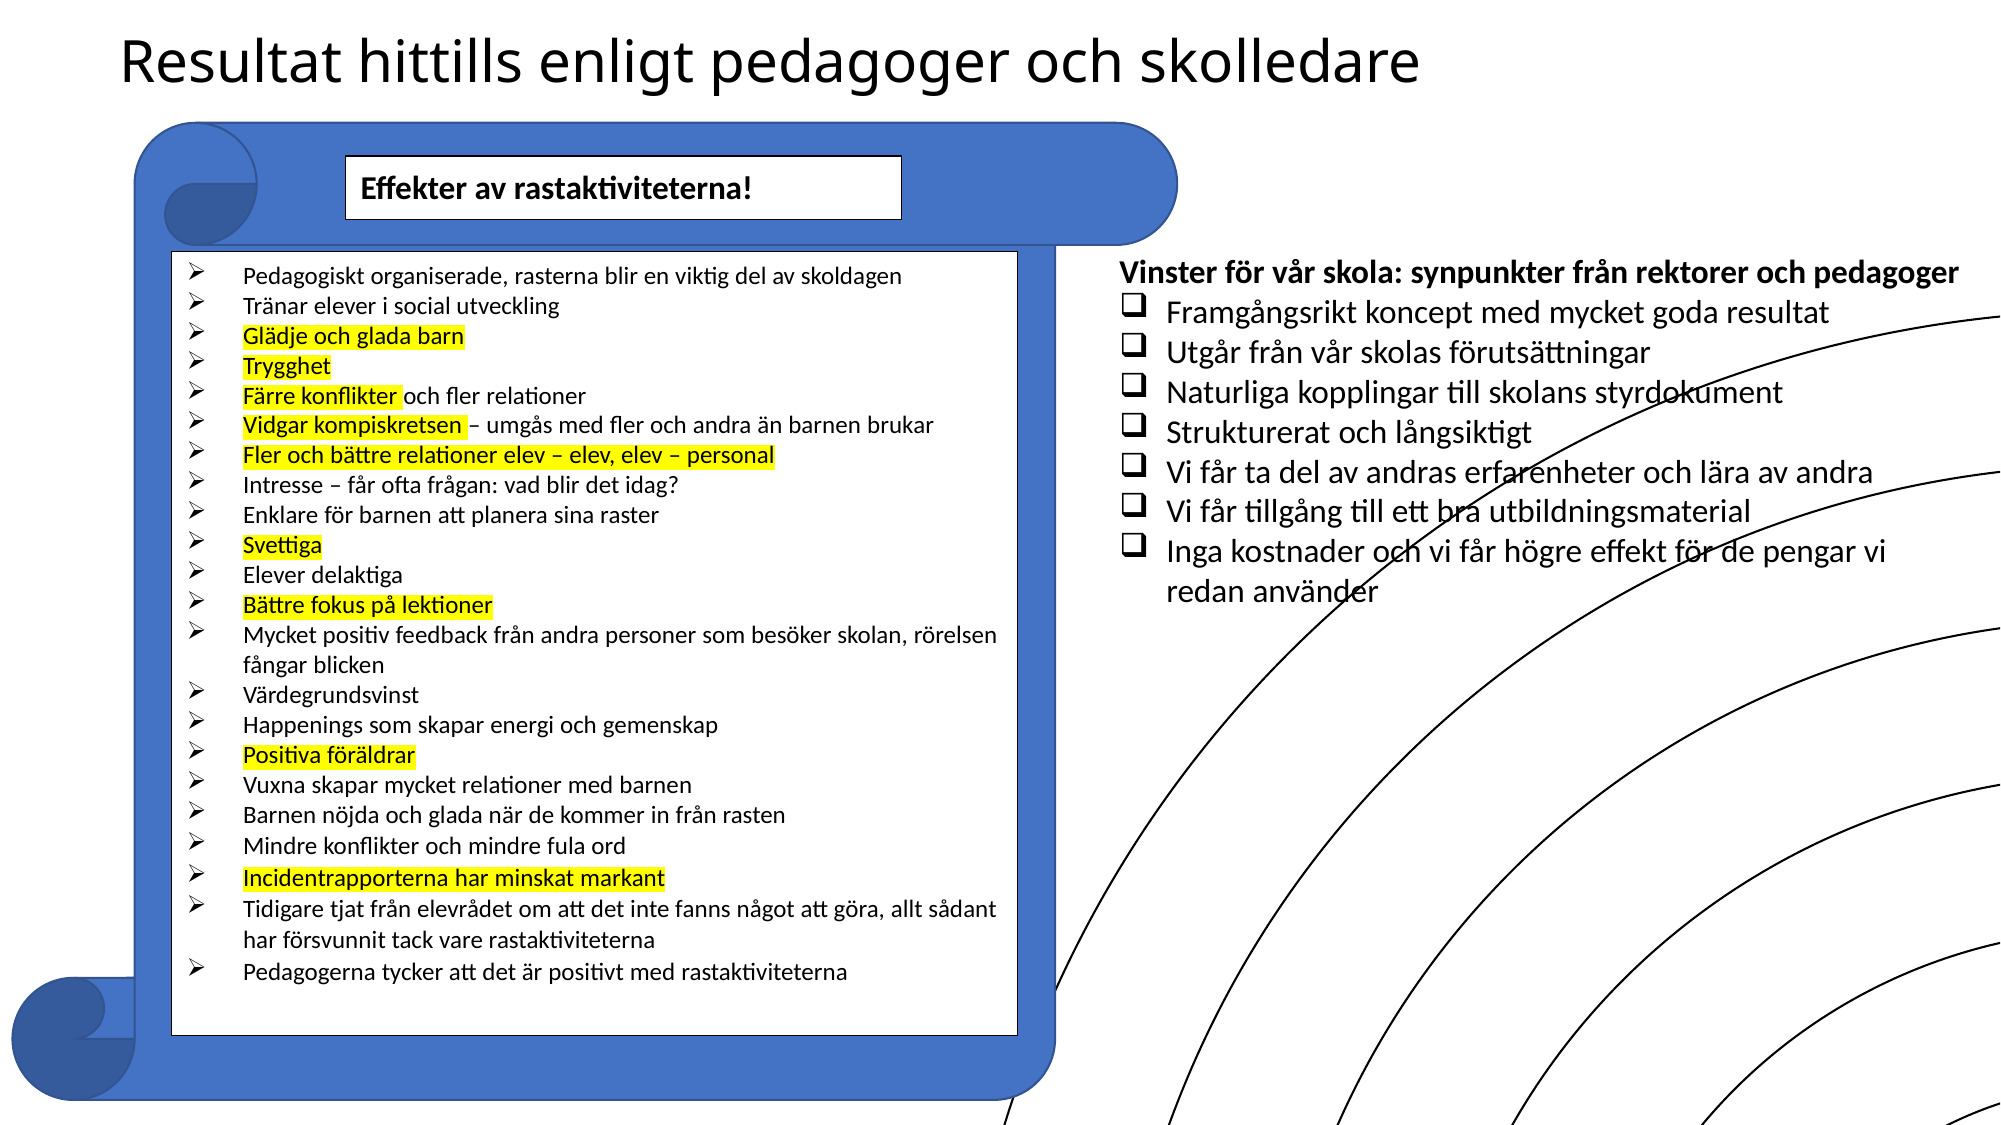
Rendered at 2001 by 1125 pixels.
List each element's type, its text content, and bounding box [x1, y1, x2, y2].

text_box Pedagogiskt organiserade, rasterna blir en viktig del av skoldagen Tränar elever i social utveckling Glädje och glada barn Trygghet Färre konflikter och fler relationer Vidgar kompiskretsen – umgås med fler och andra än barnen brukar Fler och bättre relationer elev – elev, elev – personal Intresse – får ofta frågan: vad blir det idag? Enklare för barnen att planera sina raster Svettiga Elever delaktiga Bättre fokus på lektioner Mycket positiv feedback från andra personer som besöker skolan, rörelsen fångar blicken Värdegrundsvinst Happenings som skapar energi och gemenskap Positiva föräldrar Vuxna skapar mycket relationer med barnen Barnen nöjda och glada när de kommer in från rasten Mindre konflikter och mindre fula ord Incidentrapporterna har minskat markant Tidigare tjat från elevrådet om att det inte fanns något att göra, allt sådant har försvunnit tack vare rastaktiviteterna Pedagogerna tycker att det är positivt med rastaktiviteterna [171, 251, 1018, 1036]
title Resultat hittills enligt pedagoger och skolledare [104, 24, 1677, 103]
text_box [11, 121, 1179, 1101]
text_box Effekter av rastaktiviteterna! [345, 156, 902, 220]
text_box Vinster för vår skola: synpunkter från rektorer och pedagoger Framgångsrikt koncept med mycket goda resultat Utgår från vår skolas förutsättningar Naturliga kopplingar till skolans styrdokument Strukturerat och långsiktigt Vi får ta del av andras erfarenheter och lära av andra Vi får tillgång till ett bra utbildningsmaterial Inga kostnader och vi får högre effekt för de pengar vi redan använder [1104, 242, 1981, 617]
